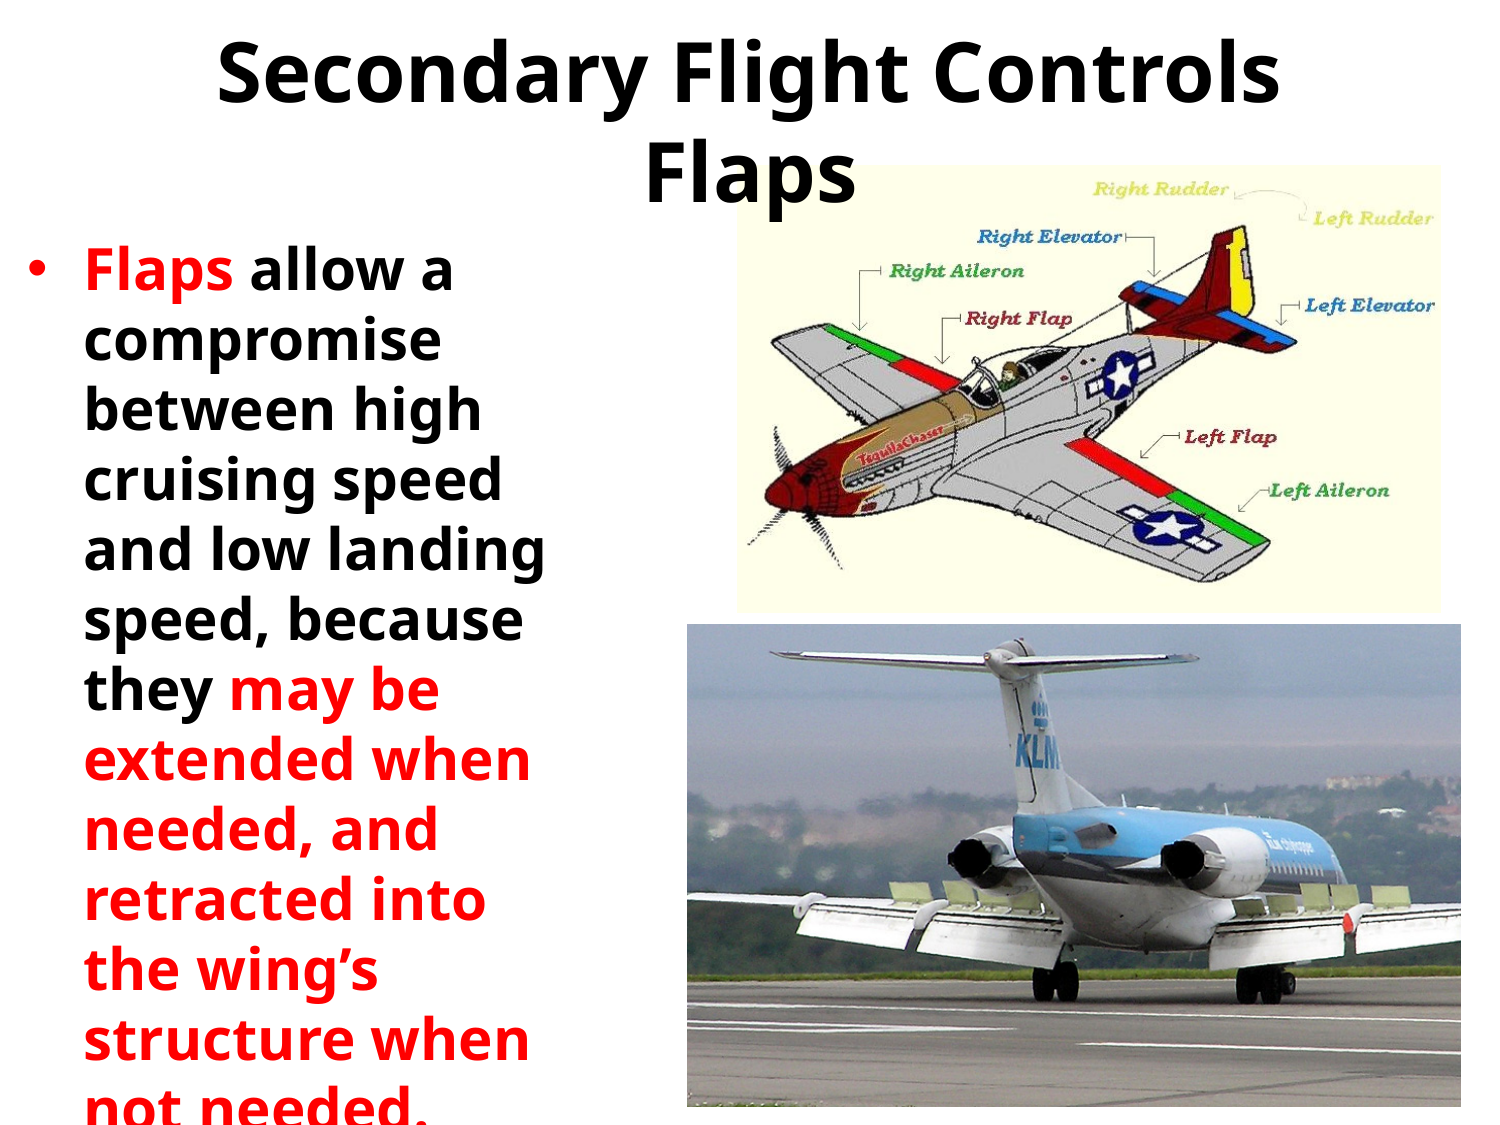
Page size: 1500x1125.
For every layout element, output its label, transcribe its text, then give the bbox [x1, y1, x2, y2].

picture [737, 165, 1441, 613]
text_box Flaps allow a compromise between high cruising speed and low landing speed, because they may be extended when needed, and retracted into the wing’s structure when not needed. [12, 224, 613, 1125]
picture [687, 624, 1462, 1108]
title Secondary Flight Controls Flaps [75, 24, 1425, 213]
